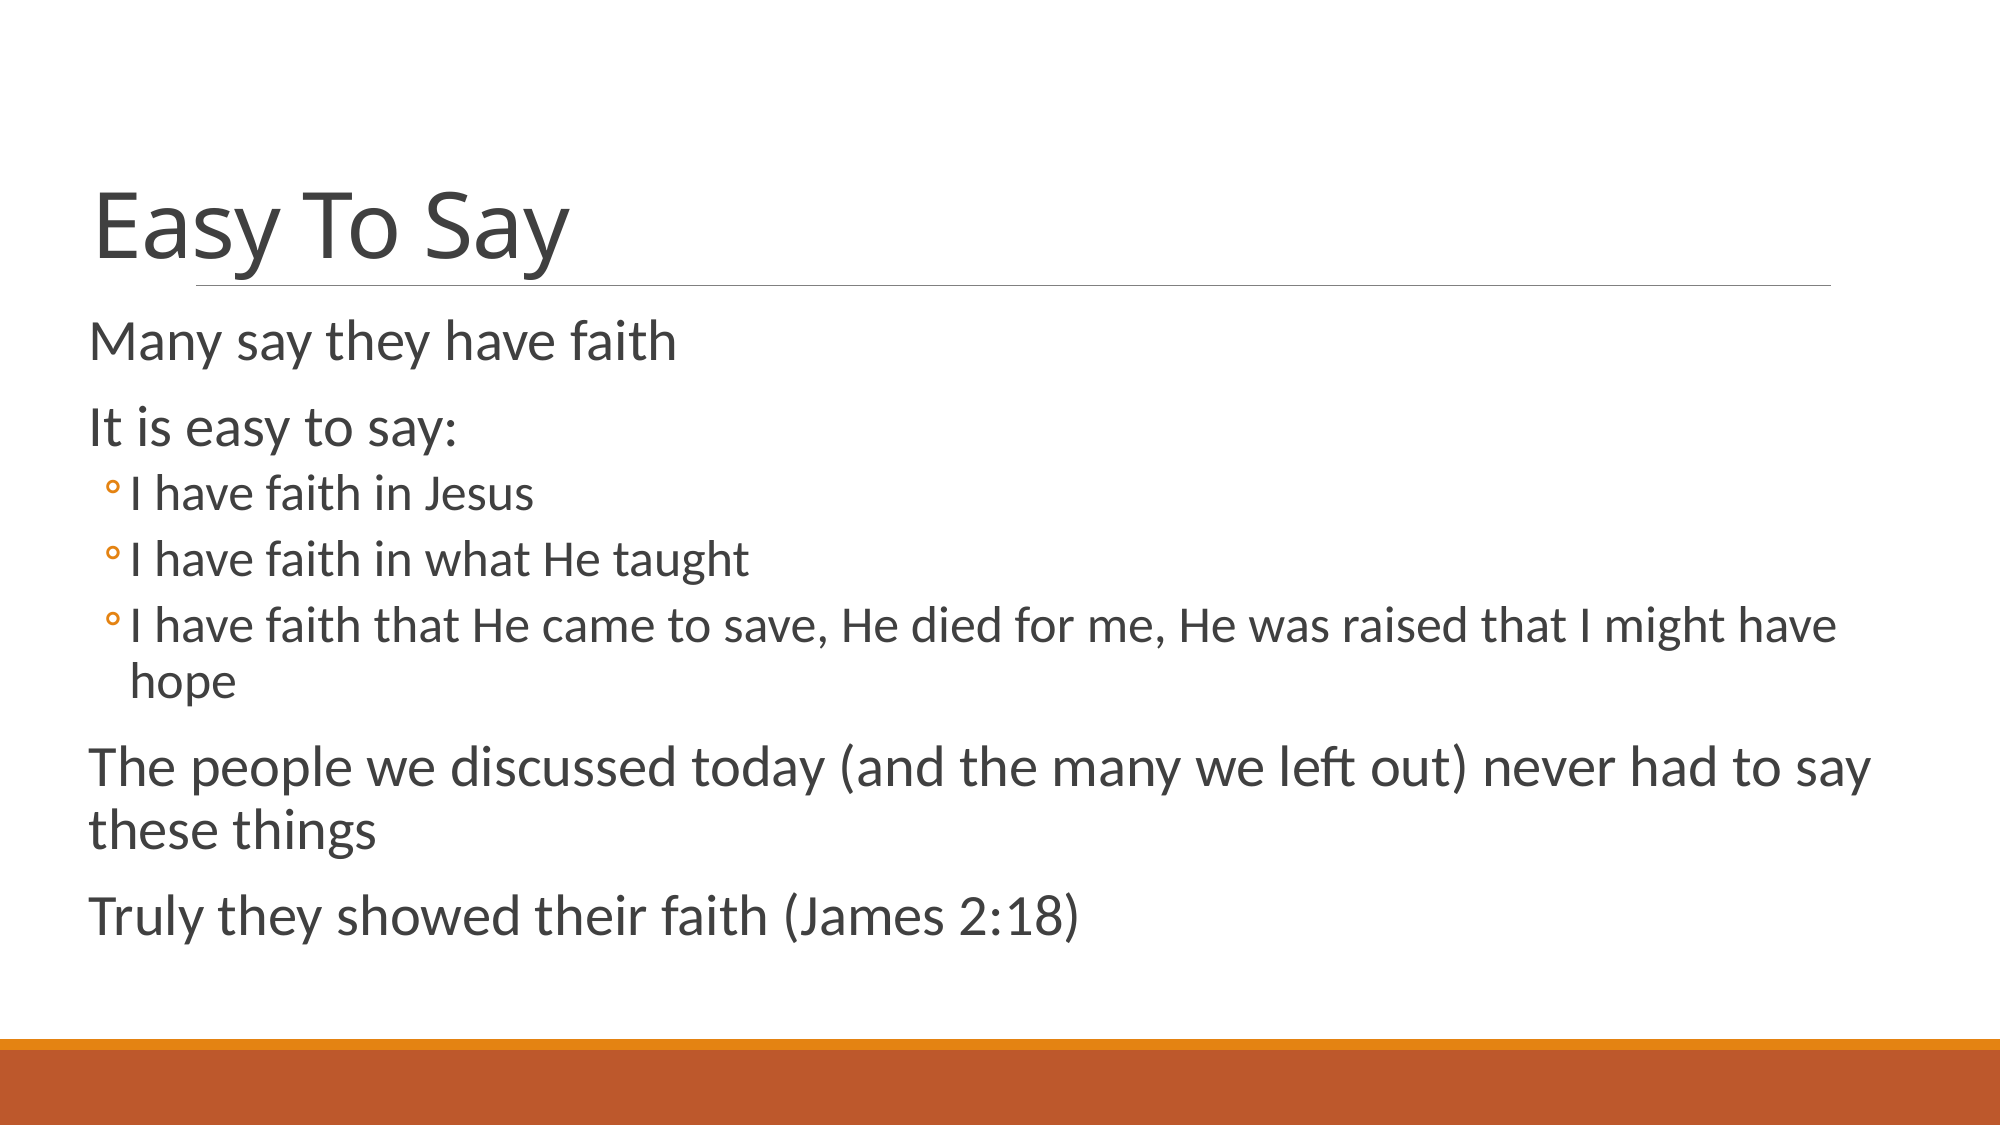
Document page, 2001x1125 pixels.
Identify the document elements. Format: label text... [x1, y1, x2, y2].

list Many say they have faith It is easy to say: I have faith in Jesus I have faith in what He taught I have faith that He came to save, He died for me, He was raised that I might have hope The people we discussed today (and the many we left out) never had to say these things Truly they showed their faith (James 2:18) [76, 302, 1937, 963]
title Easy To Say [76, 47, 1937, 285]
